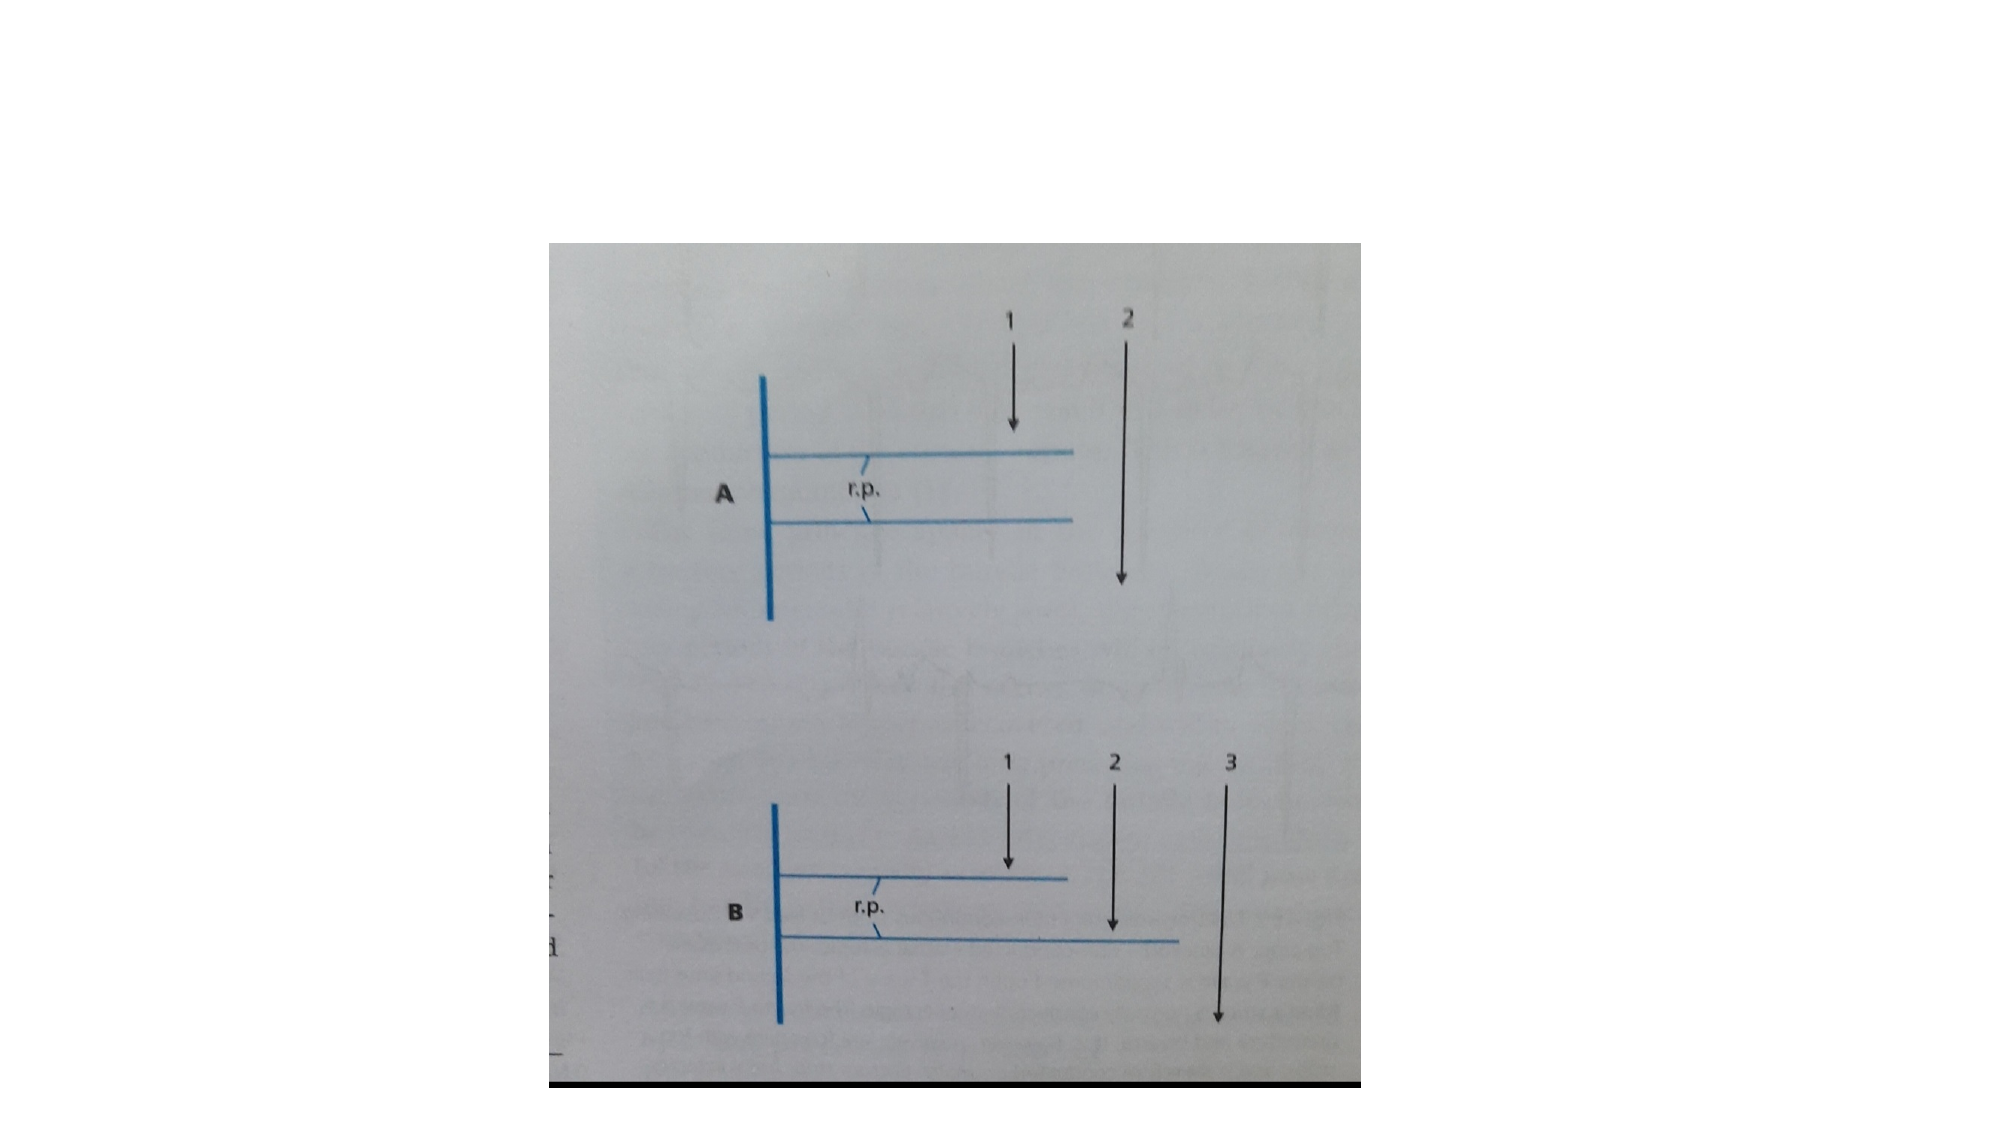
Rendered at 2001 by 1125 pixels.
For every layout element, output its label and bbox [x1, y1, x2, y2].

list [549, 243, 1361, 1088]
